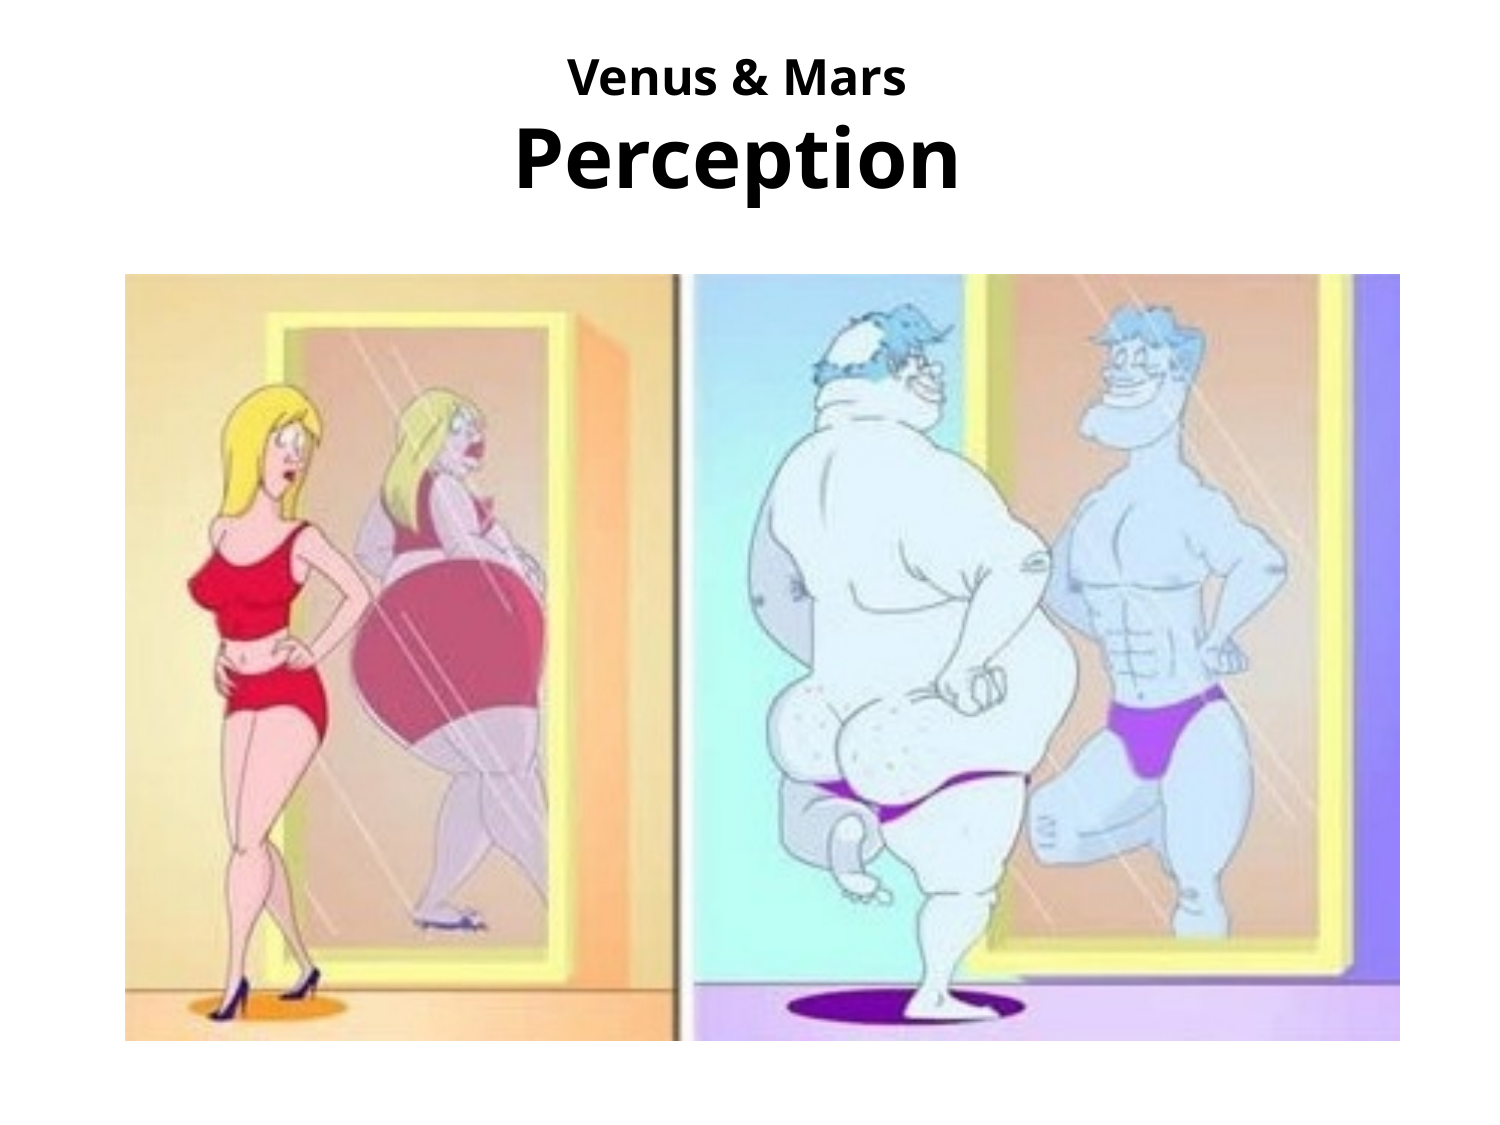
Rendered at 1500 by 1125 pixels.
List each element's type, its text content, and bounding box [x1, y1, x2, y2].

picture [124, 274, 1401, 1041]
title Venus & Mars Perception [62, 37, 1413, 213]
